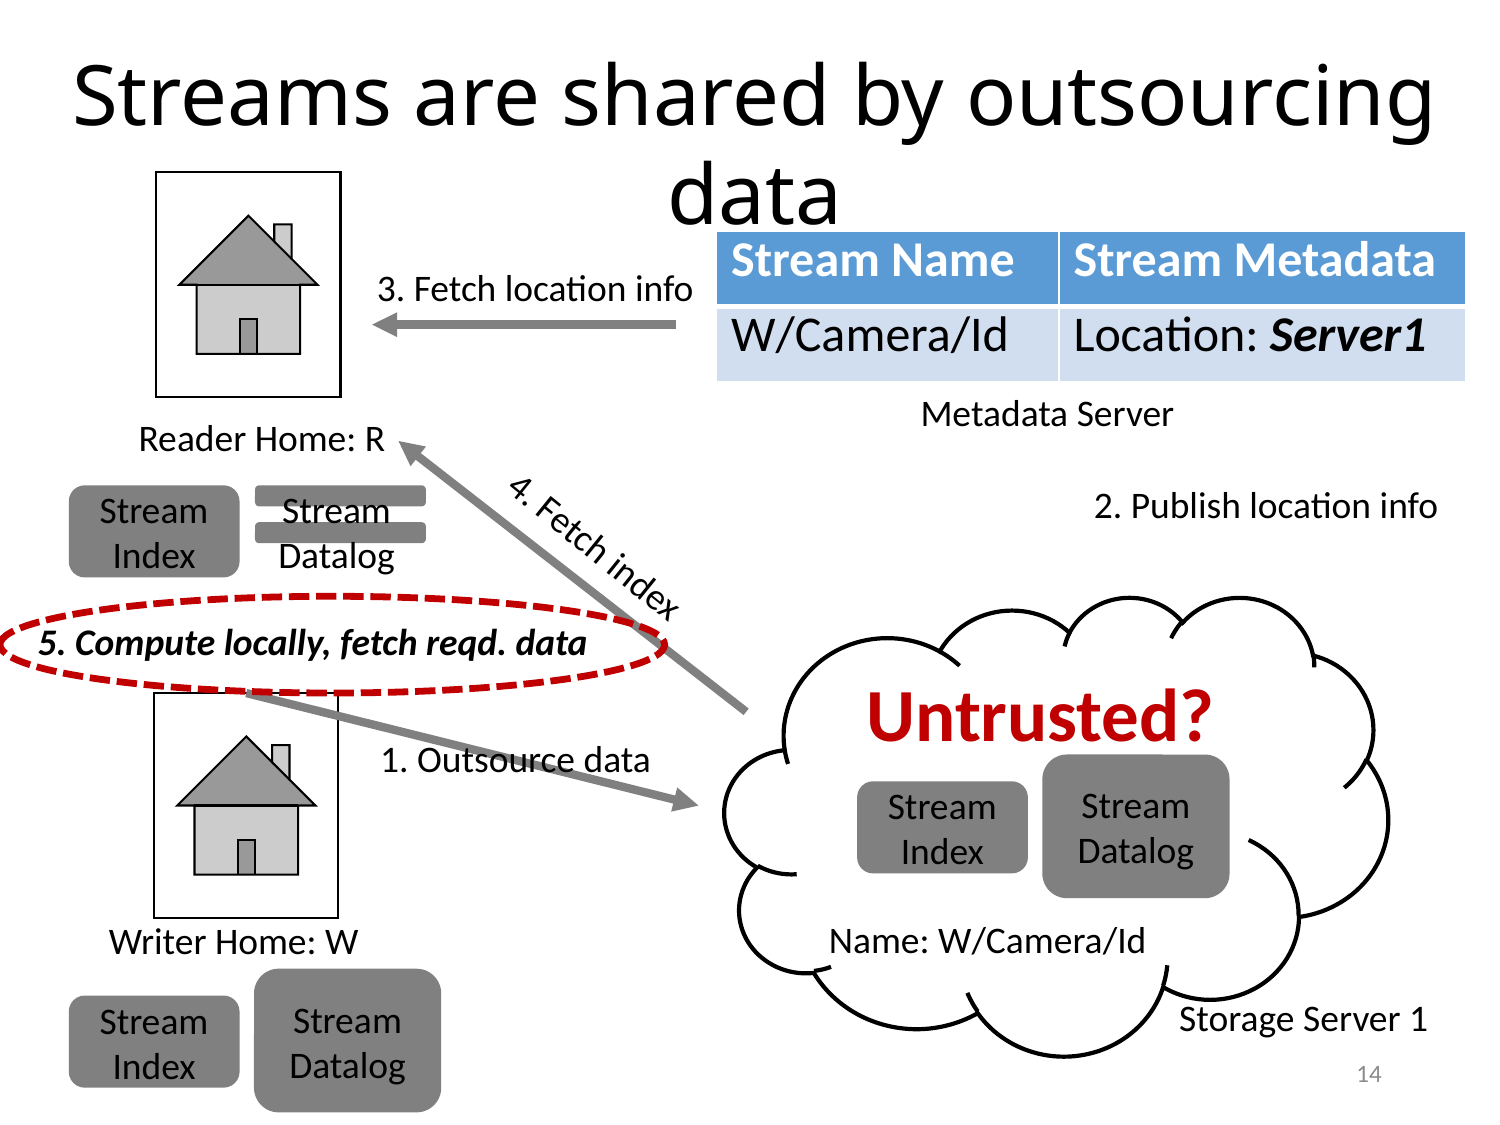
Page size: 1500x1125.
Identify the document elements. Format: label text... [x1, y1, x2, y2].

text_box Writer Home: W [94, 909, 399, 970]
table_cell W/Camera/Id [717, 299, 1058, 361]
text_box Stream Index [857, 781, 1028, 874]
text_box Stream Index [68, 485, 240, 578]
text_box Storage Server 1 [1107, 986, 1500, 1047]
text_box Untrusted? [844, 658, 1237, 764]
text_box [0, 595, 398, 695]
table_header Stream Name [717, 232, 1058, 294]
text_box Stream Datalog [1042, 754, 1230, 899]
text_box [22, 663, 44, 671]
text_box Name: W/Camera/Id [791, 908, 1185, 969]
text_box [155, 171, 342, 398]
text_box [398, 440, 747, 712]
text_box [153, 692, 339, 909]
text_box Reader Home: R [109, 407, 415, 467]
slide_number 14 [1059, 1042, 1397, 1103]
text_box 1. Outsource data [365, 727, 670, 788]
text_box Metadata Server [851, 381, 1244, 442]
text_box 3. Fetch location info [362, 256, 714, 317]
text_box 2. Publish location info [1079, 473, 1466, 534]
text_box [254, 522, 262, 544]
text_box Stream Datalog [262, 478, 398, 584]
table_header Stream Metadata [1060, 232, 1465, 294]
text_box Streams are shared by outsourcing data [43, 34, 1466, 249]
table_cell Location: Server1 [1060, 299, 1465, 361]
text_box Stream Index [68, 995, 240, 1088]
text_box [723, 596, 1390, 1058]
text_box 5. Compute locally, fetch reqd. data [22, 611, 81, 626]
text_box Stream Datalog [253, 968, 442, 1113]
text_box [254, 485, 262, 507]
